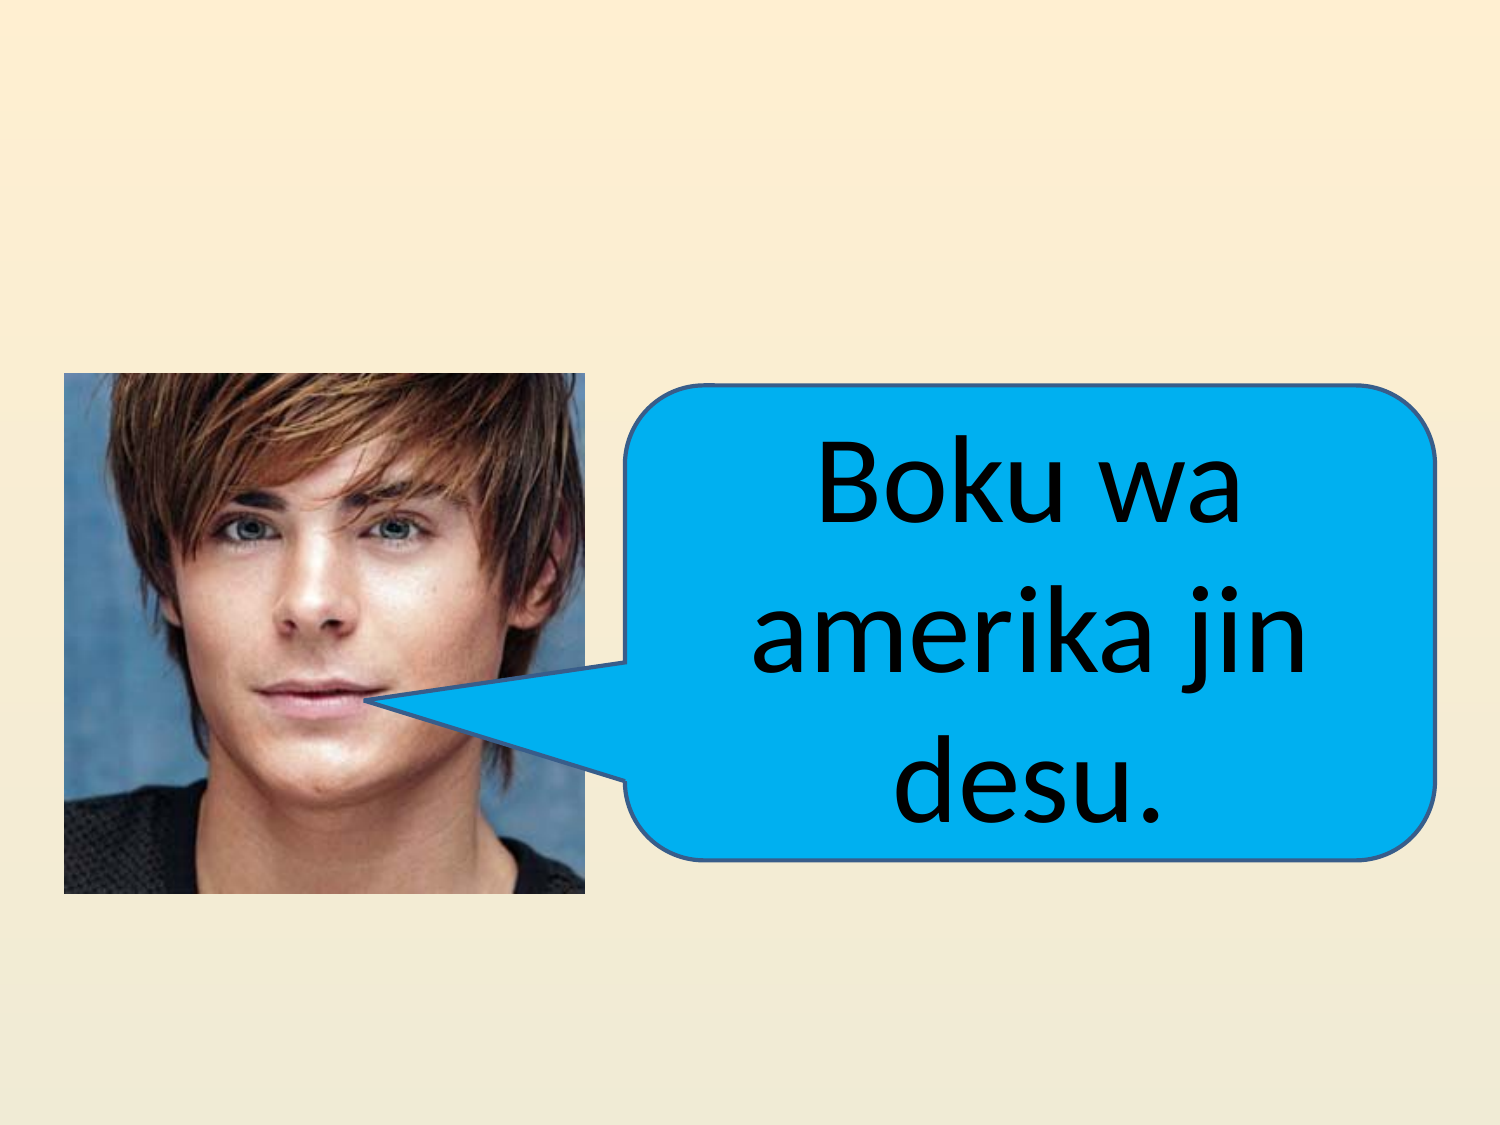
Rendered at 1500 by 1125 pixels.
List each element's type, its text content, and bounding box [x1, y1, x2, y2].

text_box Boku wa amerika jin desu. [589, 385, 1436, 861]
picture [64, 373, 585, 894]
